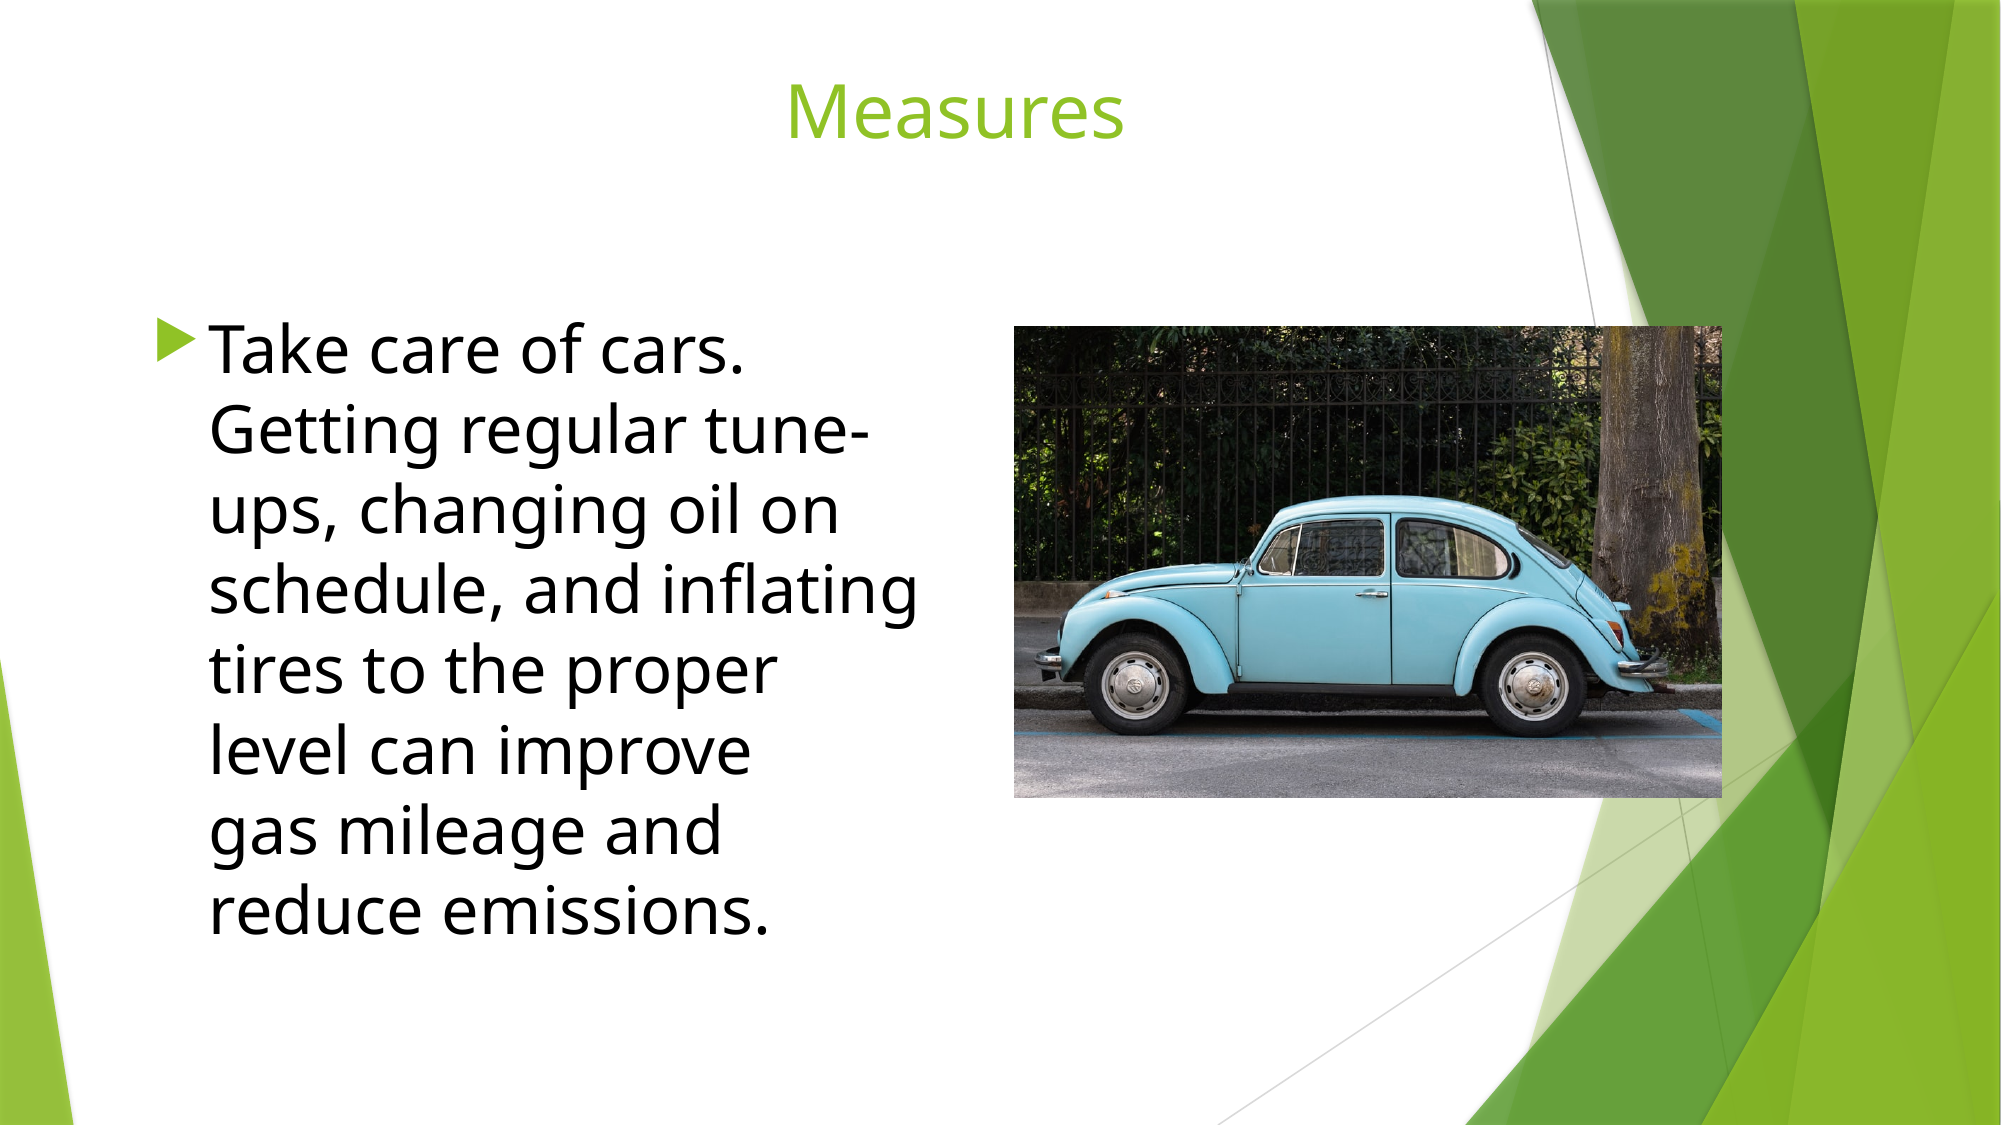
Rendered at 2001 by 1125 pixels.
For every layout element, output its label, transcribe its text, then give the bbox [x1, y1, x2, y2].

list Take care of cars. Getting regular tune-ups, changing oil on schedule, and inflating tires to the proper level can improve gas mileage and reduce emissions. [137, 299, 946, 1014]
picture [1014, 326, 1722, 799]
title Measures [769, 55, 1207, 274]
